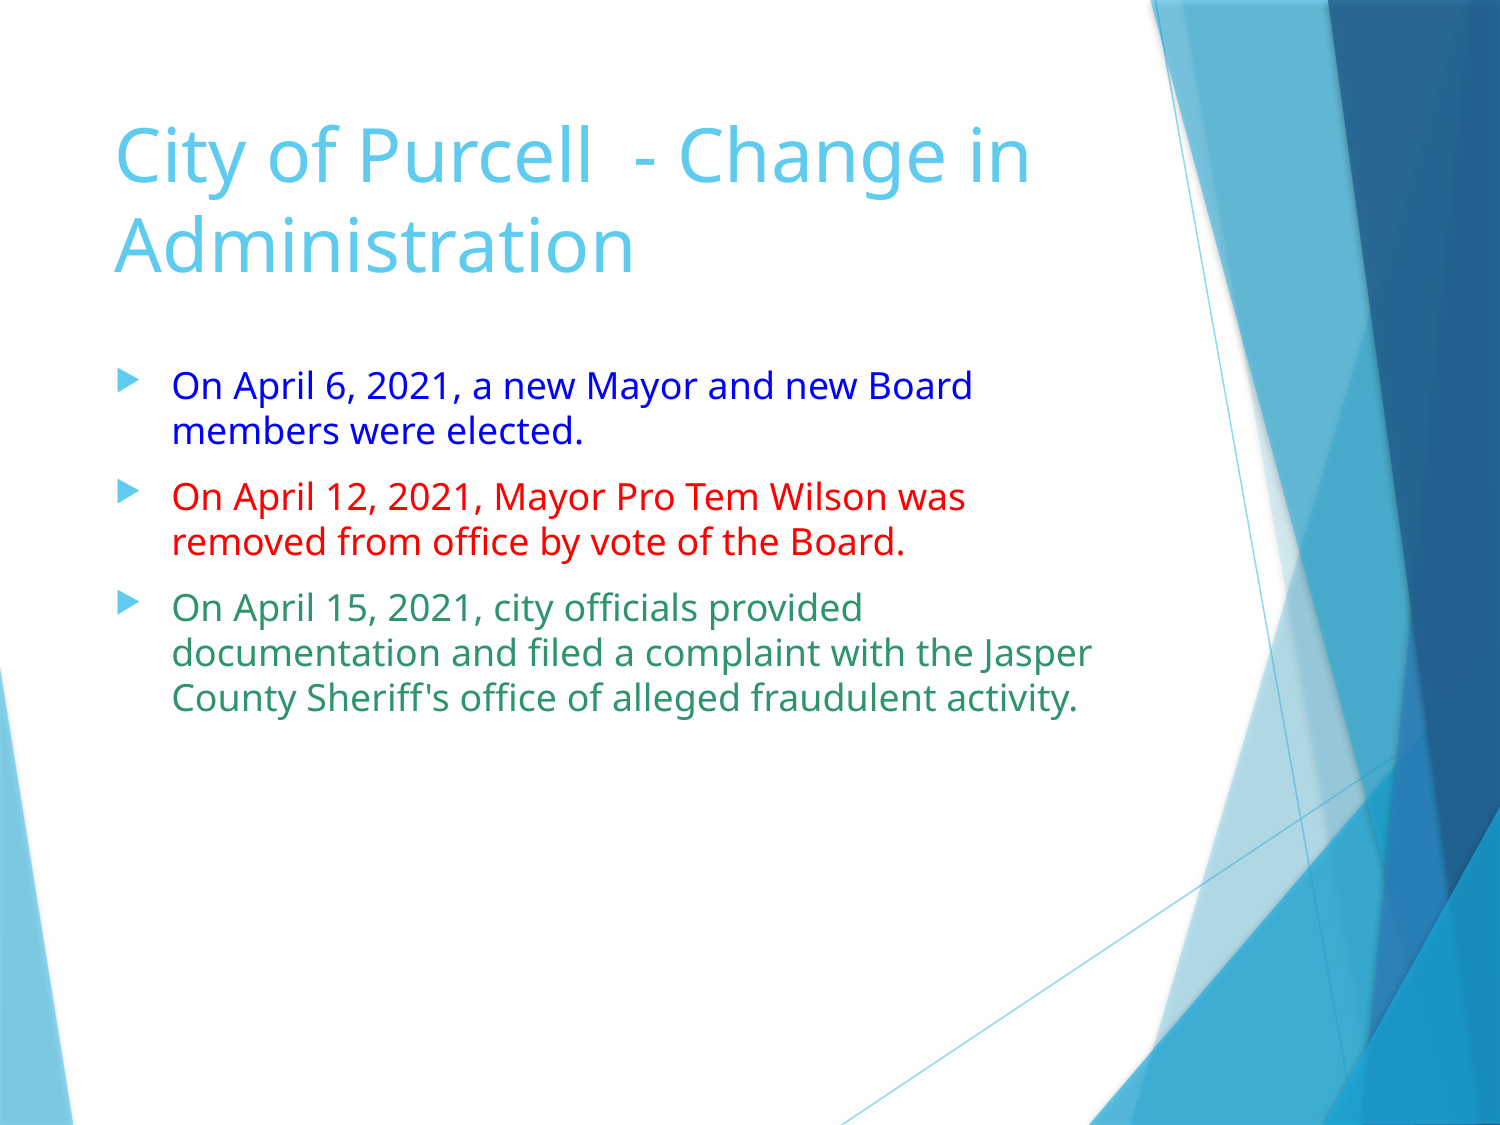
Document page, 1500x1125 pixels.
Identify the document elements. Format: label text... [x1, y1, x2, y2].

title City of Purcell - Change in Administration [99, 99, 1142, 317]
list On April 6, 2021, a new Mayor and new Board members were elected. On April 12, 2021, Mayor Pro Tem Wilson was removed from office by vote of the Board. On April 15, 2021, city officials provided documentation and filed a complaint with the Jasper County Sheriff's office of alleged fraudulent activity. [99, 354, 1142, 992]
